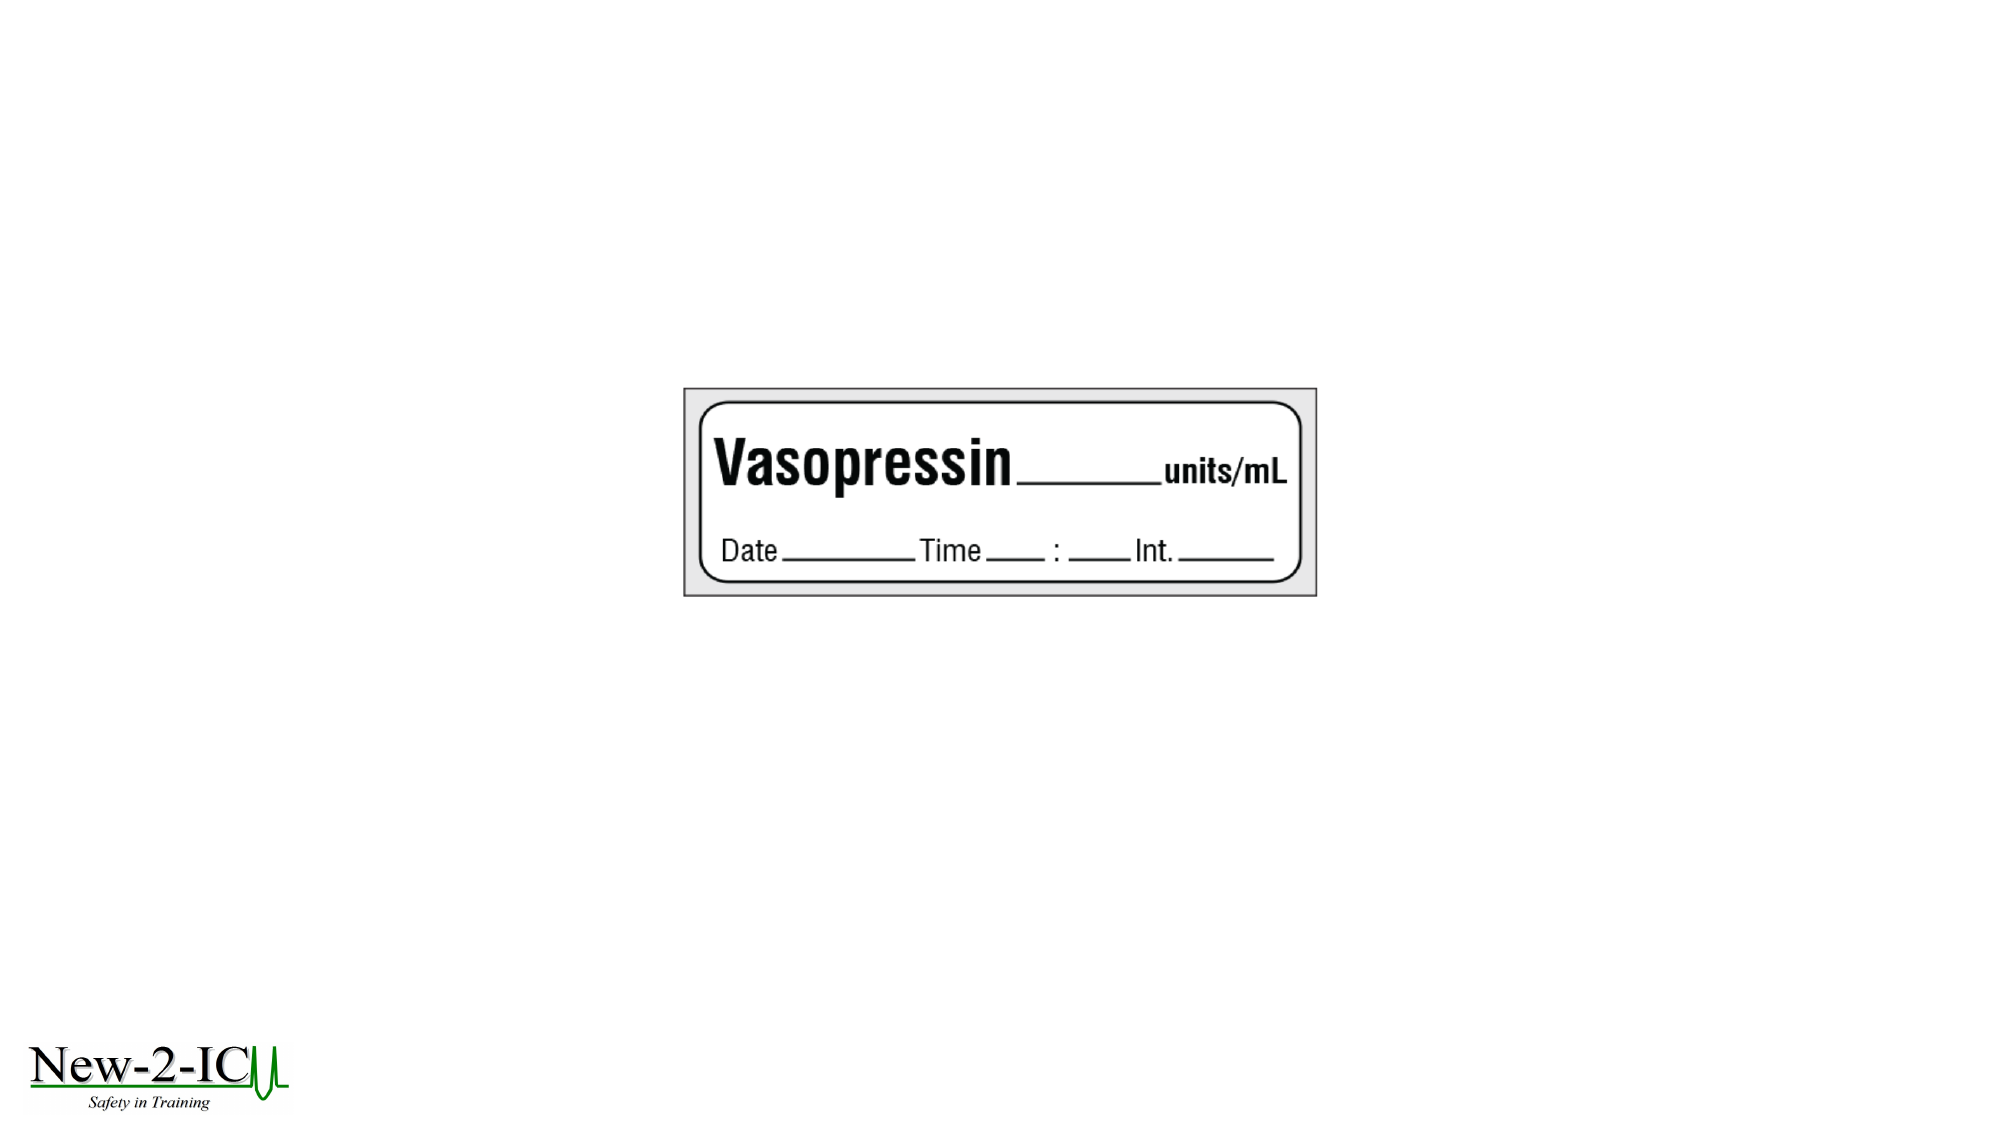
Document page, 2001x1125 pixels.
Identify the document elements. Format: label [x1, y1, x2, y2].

picture [23, 1042, 294, 1115]
picture [677, 379, 1323, 606]
